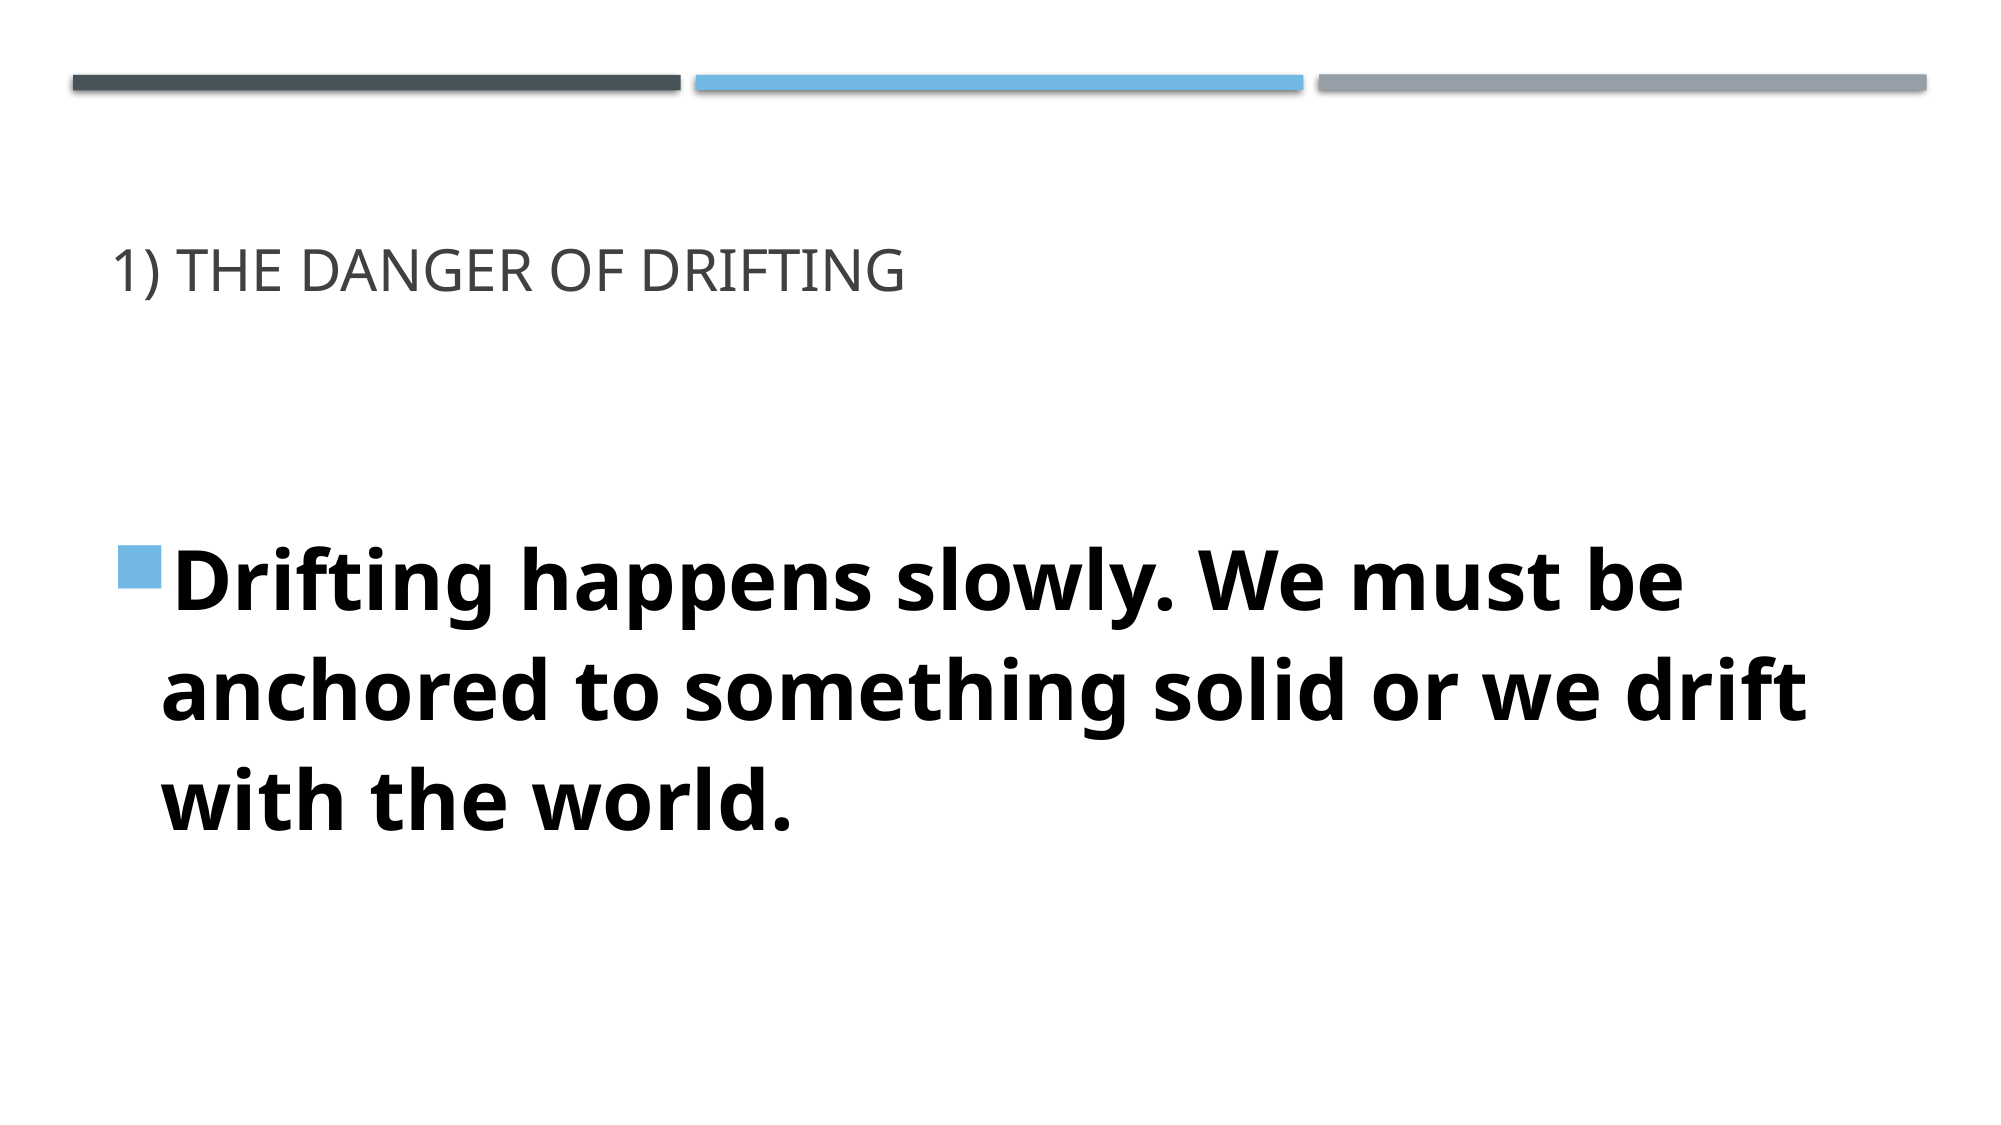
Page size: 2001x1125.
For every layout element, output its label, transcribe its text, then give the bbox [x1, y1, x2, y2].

title 1) The danger of drifting [95, 115, 1905, 311]
list Drifting happens slowly. We must be anchored to something solid or we drift with the world. [95, 383, 1905, 981]
